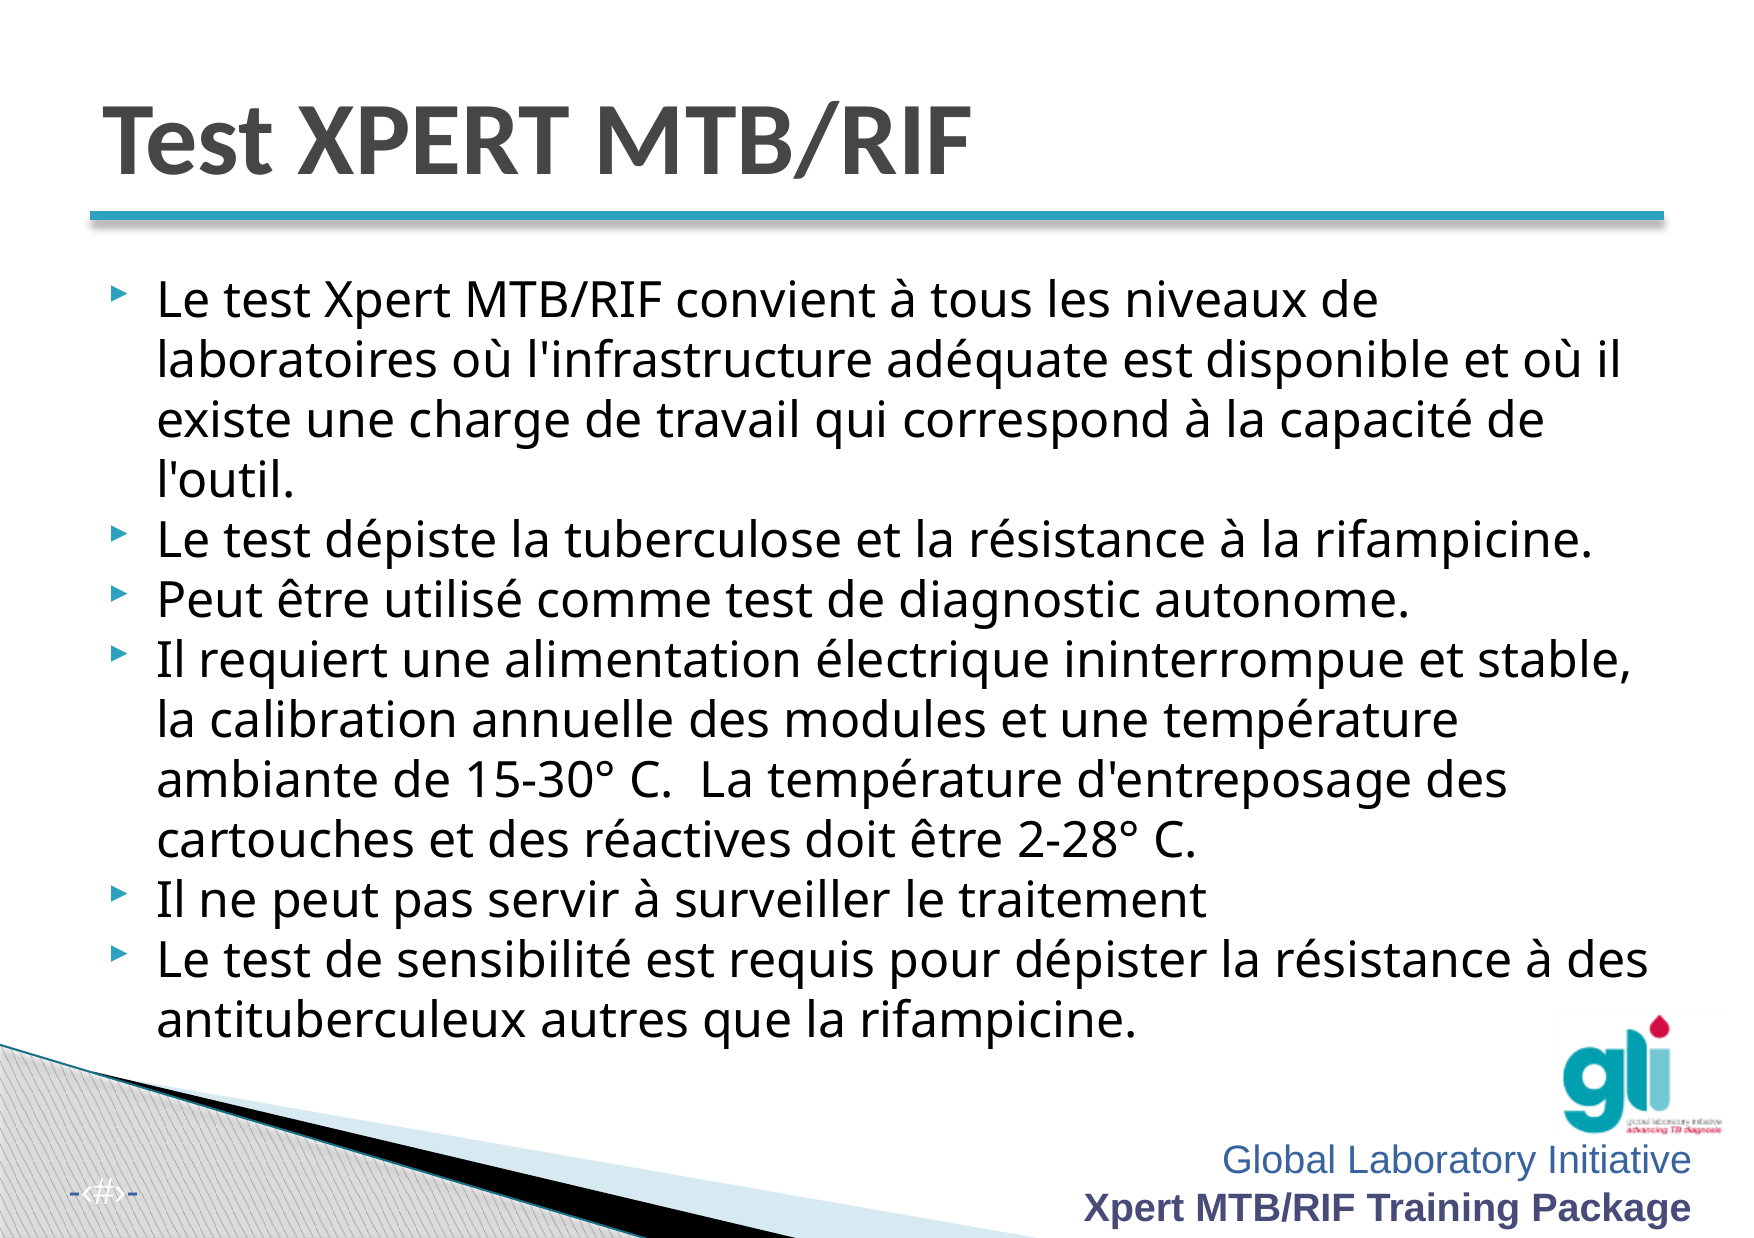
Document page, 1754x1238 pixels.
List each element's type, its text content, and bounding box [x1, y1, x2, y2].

list Le test Xpert MTB/RIF convient à tous les niveaux de laboratoires où l'infrastructure adéquate est disponible et où il existe une charge de travail qui correspond à la capacité de l'outil. Le test dépiste la tuberculose et la résistance à la rifampicine. Peut être utilisé comme test de diagnostic autonome. Il requiert une alimentation électrique ininterrompue et stable, la calibration annuelle des modules et une température ambiante de 15-30° C. La température d'entreposage des cartouches et des réactives doit être 2-28° C. Il ne peut pas servir à surveiller le traitement Le test de sensibilité est requis pour dépister la résistance à des antituberculeux autres que la rifampicine. [87, 267, 1666, 1115]
title Test XPERT MTB/RIF [87, 49, 1666, 216]
picture [1553, 1011, 1727, 1139]
